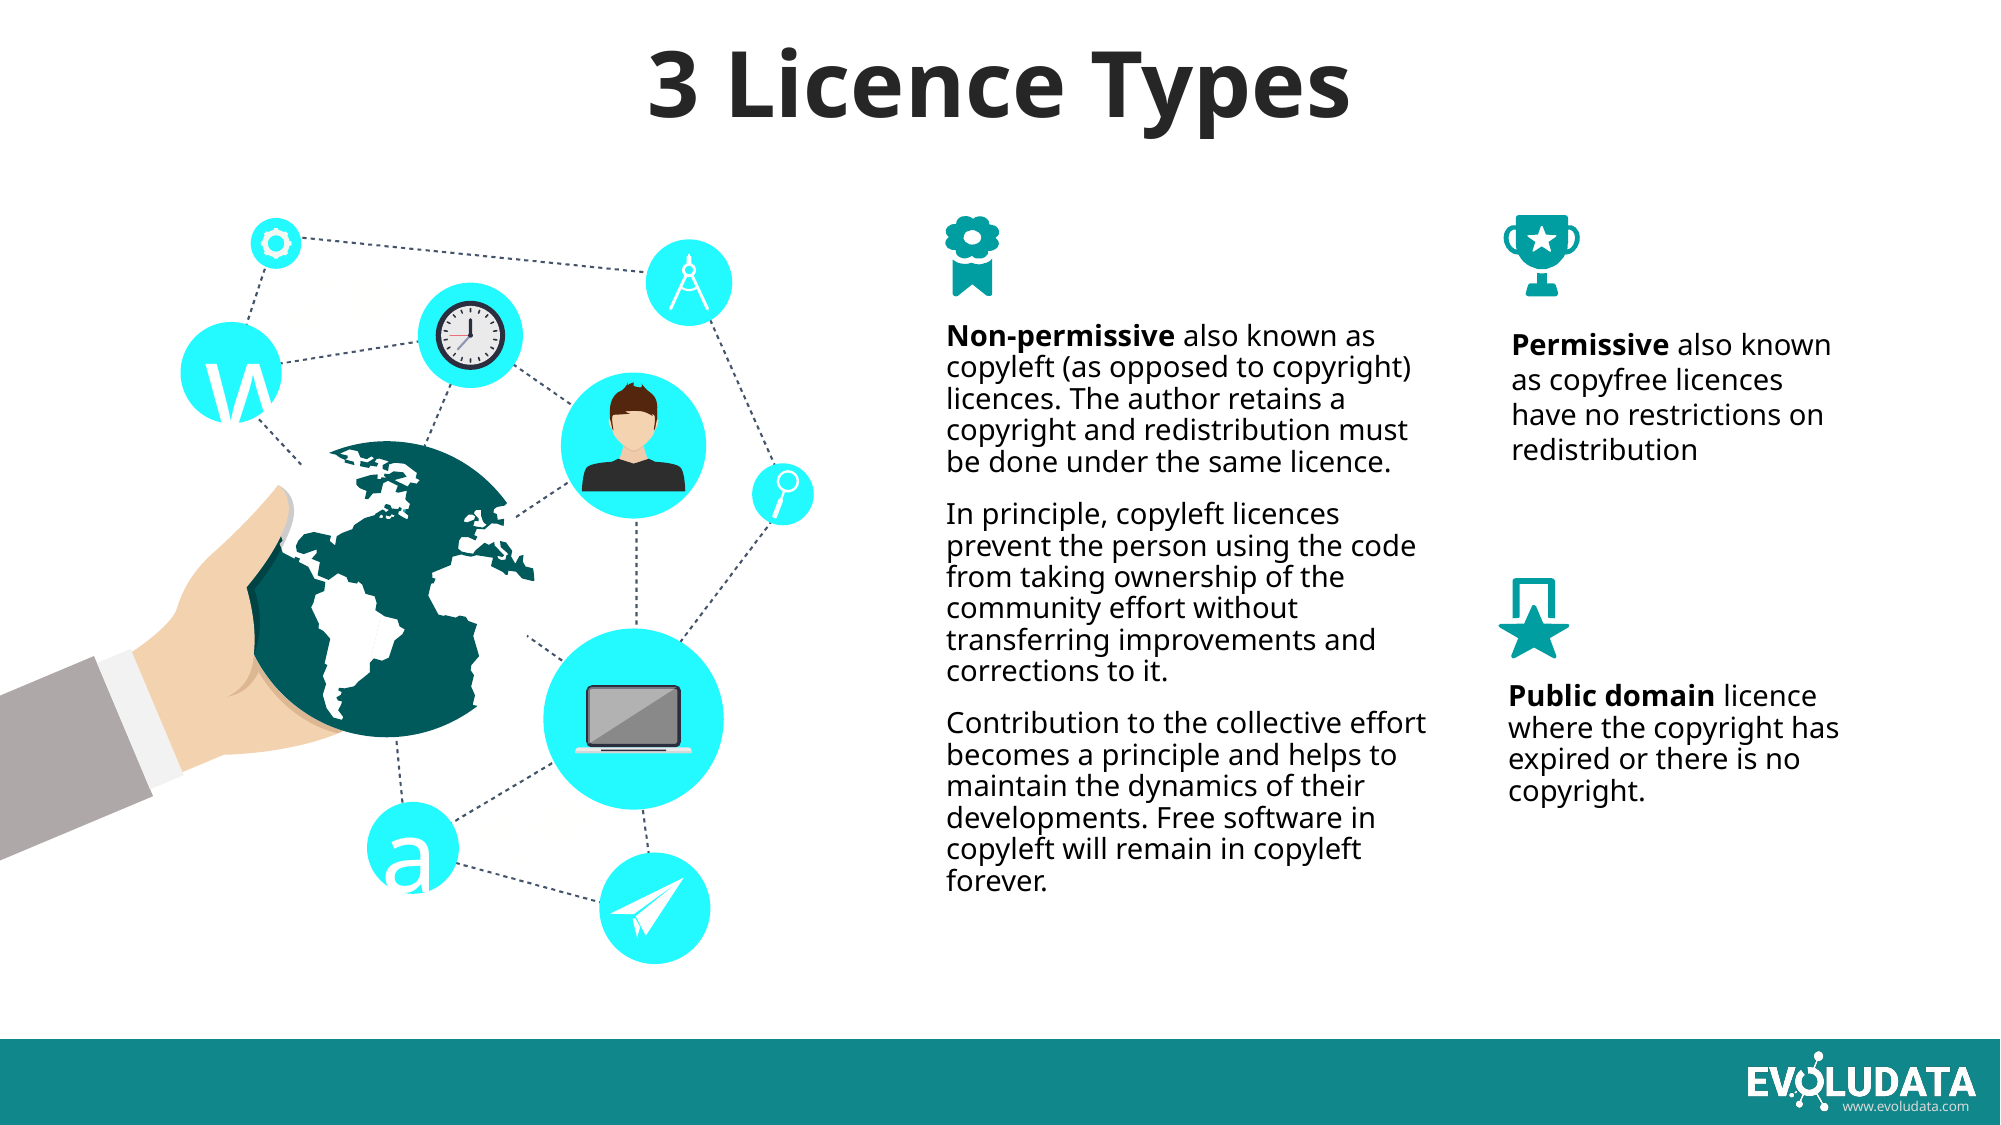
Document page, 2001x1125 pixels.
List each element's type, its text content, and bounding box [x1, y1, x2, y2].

title 3 Licence Types [0, 26, 2000, 149]
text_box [0, 217, 814, 964]
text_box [1493, 577, 1889, 874]
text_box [1496, 215, 1849, 511]
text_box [931, 216, 1446, 944]
